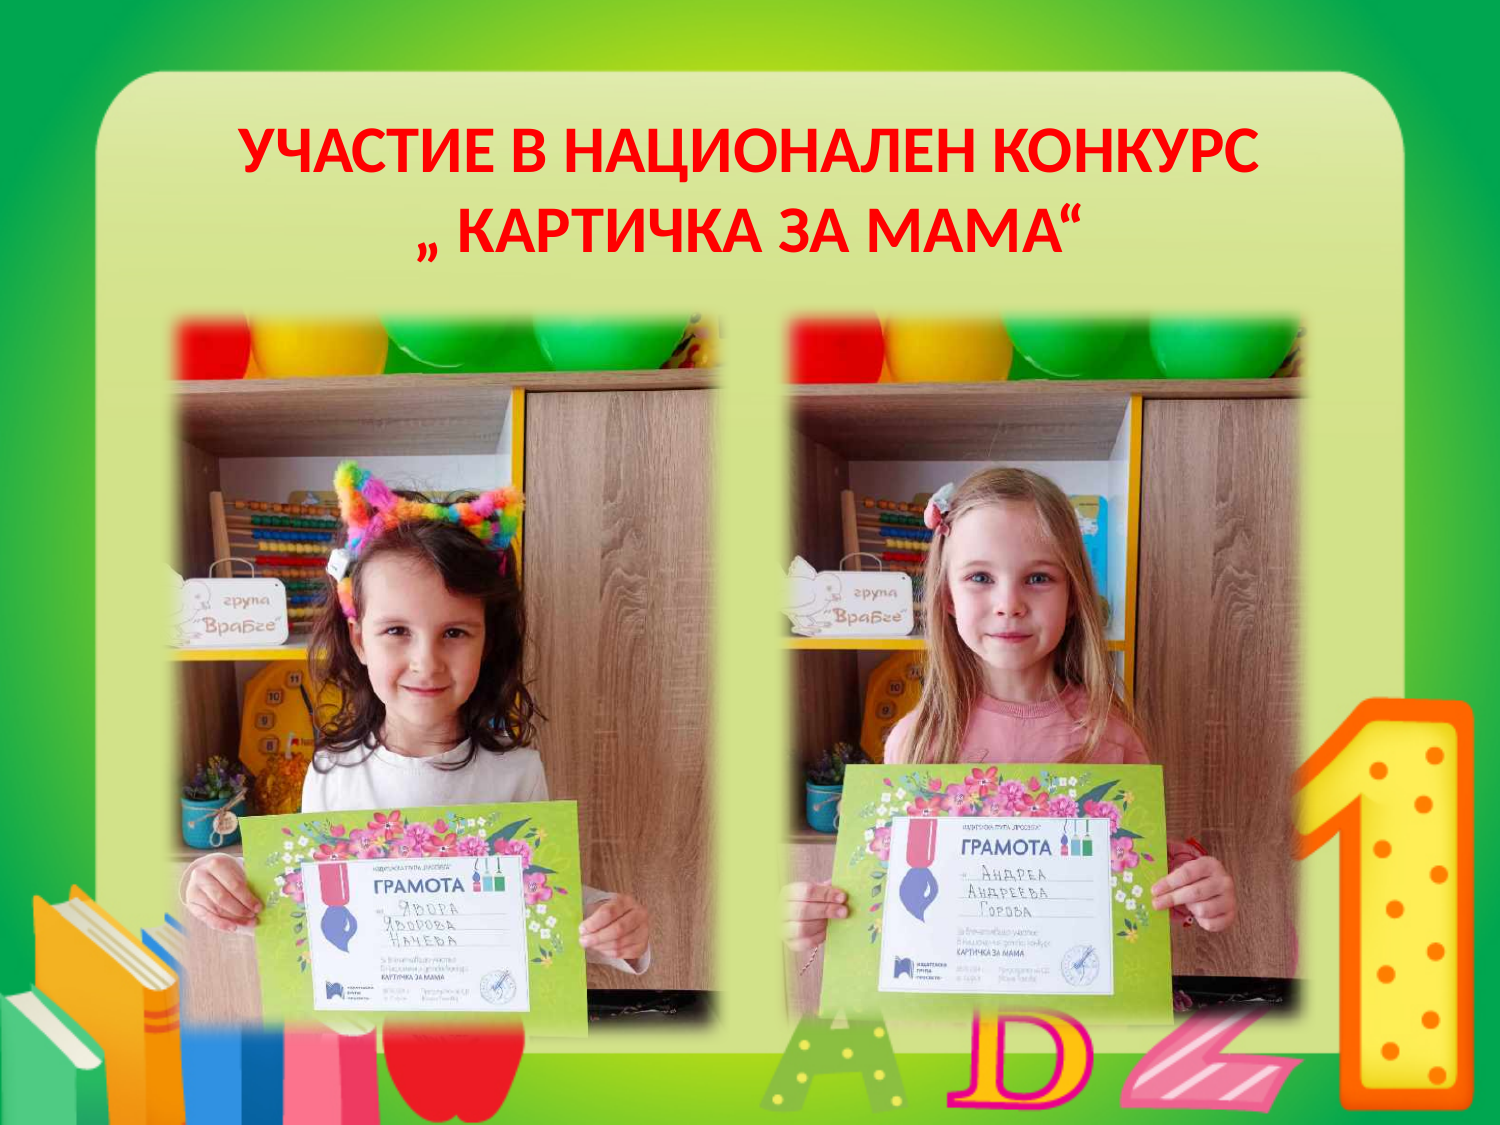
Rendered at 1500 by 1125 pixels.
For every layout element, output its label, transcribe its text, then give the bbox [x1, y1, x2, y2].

title УЧАСТИЕ В НАЦИОНАЛЕН КОНКУРС „ КАРТИЧКА ЗА МАМА“ [93, 45, 1407, 327]
picture [0, 0, 1500, 1125]
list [159, 303, 731, 1047]
